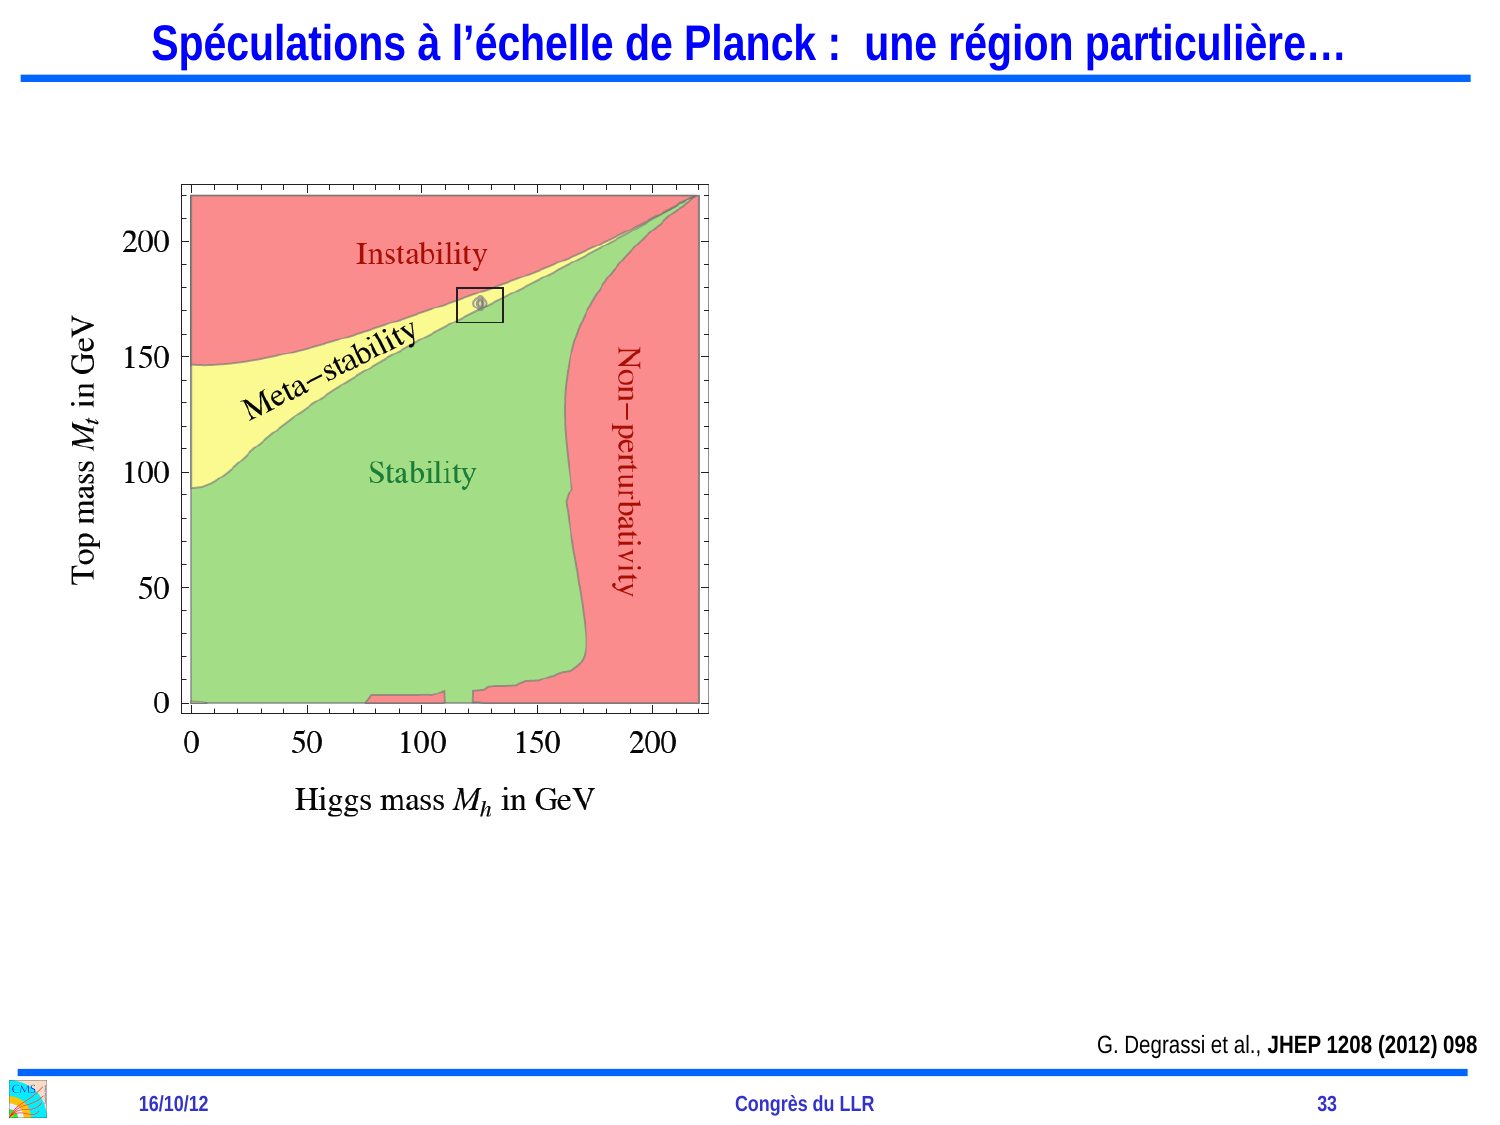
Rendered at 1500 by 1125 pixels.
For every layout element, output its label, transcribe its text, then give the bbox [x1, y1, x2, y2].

picture [9, 1080, 47, 1118]
picture [64, 184, 710, 817]
slide_number 33 [1264, 1081, 1353, 1118]
text_box G. Degrassi et al., JHEP 1208 (2012) 098 [1082, 1020, 1494, 1066]
title Spéculations à l’échelle de Planck : une région particulière… [27, 0, 1473, 80]
footer Congrès du LLR [430, 1081, 1180, 1121]
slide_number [123, 1081, 394, 1121]
